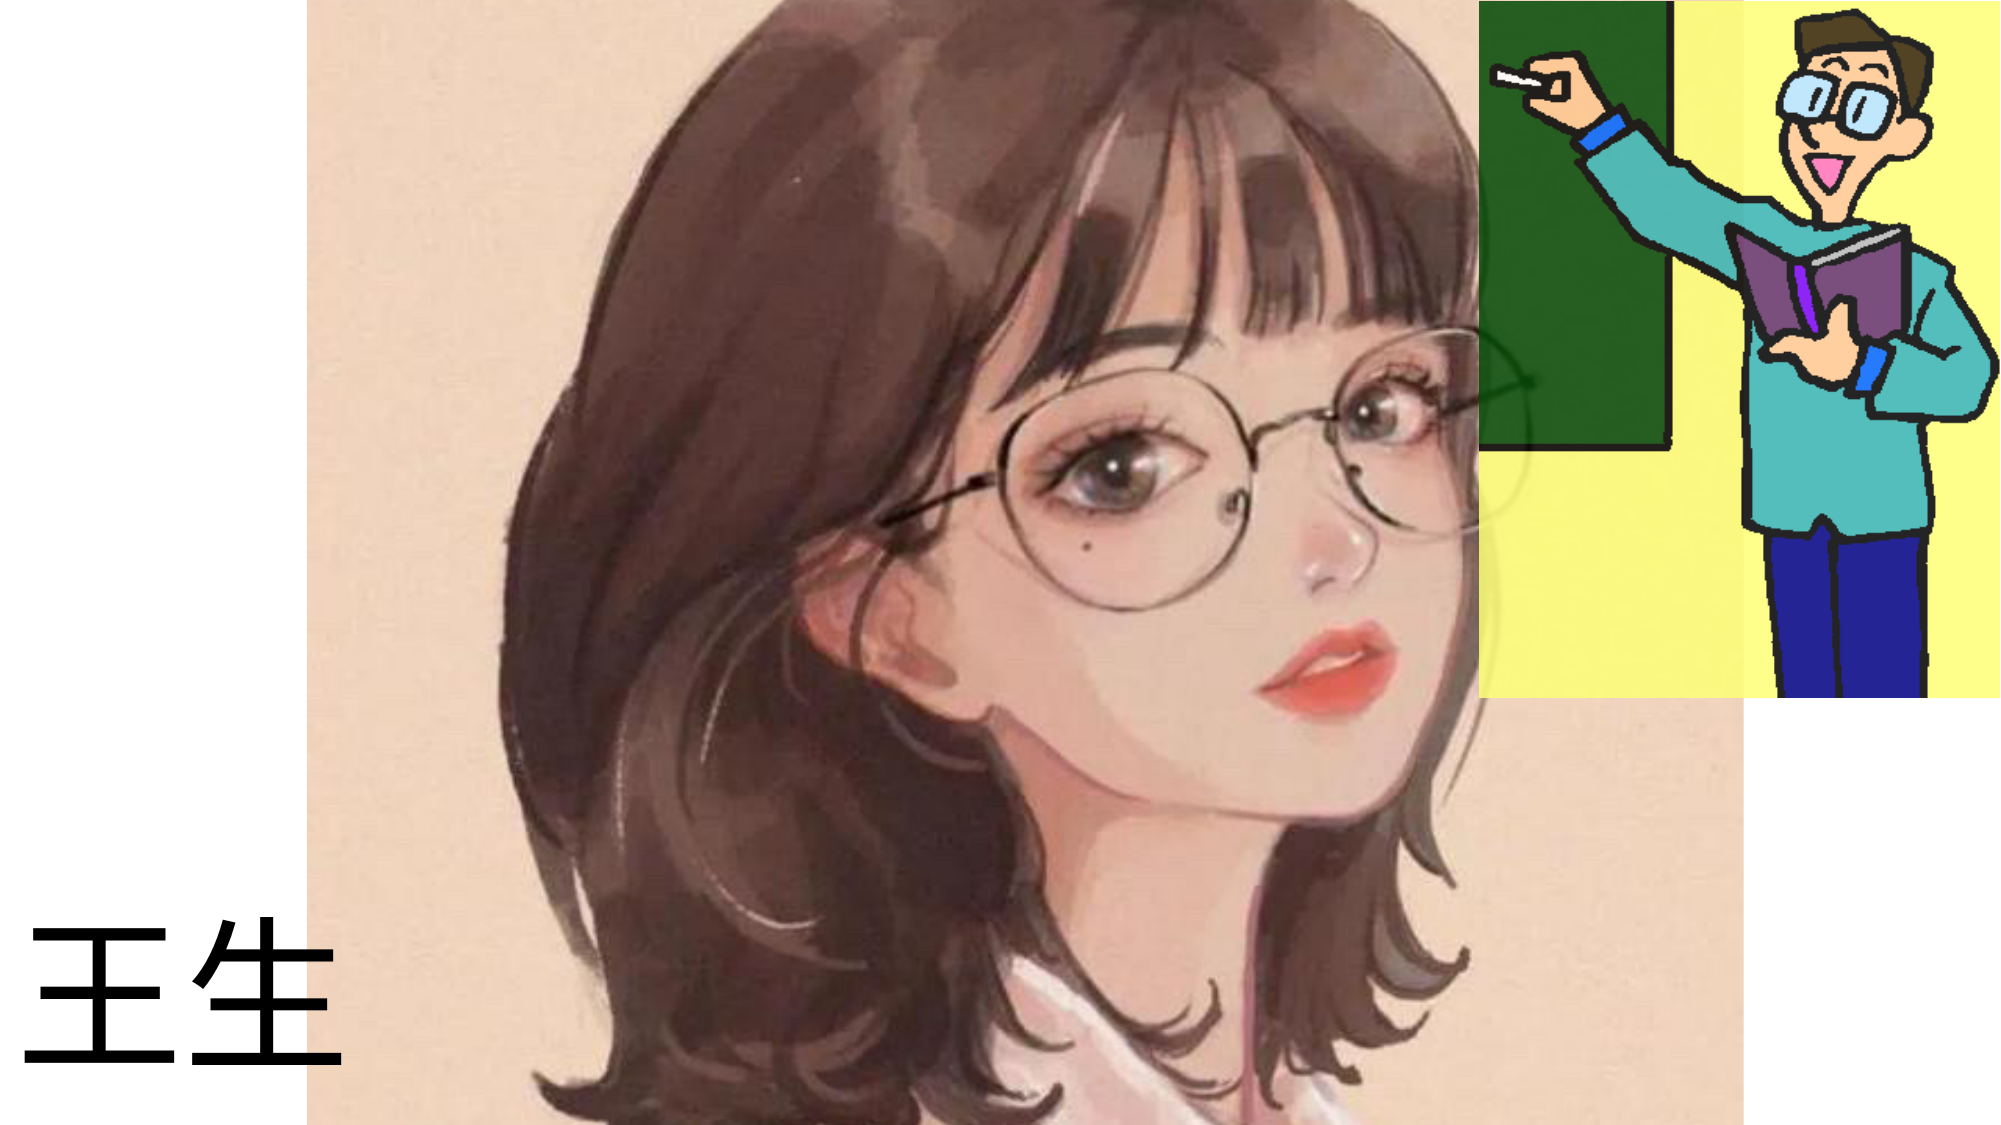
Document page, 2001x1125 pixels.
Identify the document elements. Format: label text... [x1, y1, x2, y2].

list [306, 0, 1744, 1125]
picture [1479, 0, 2000, 736]
text_box 王生 [1, 883, 306, 1098]
